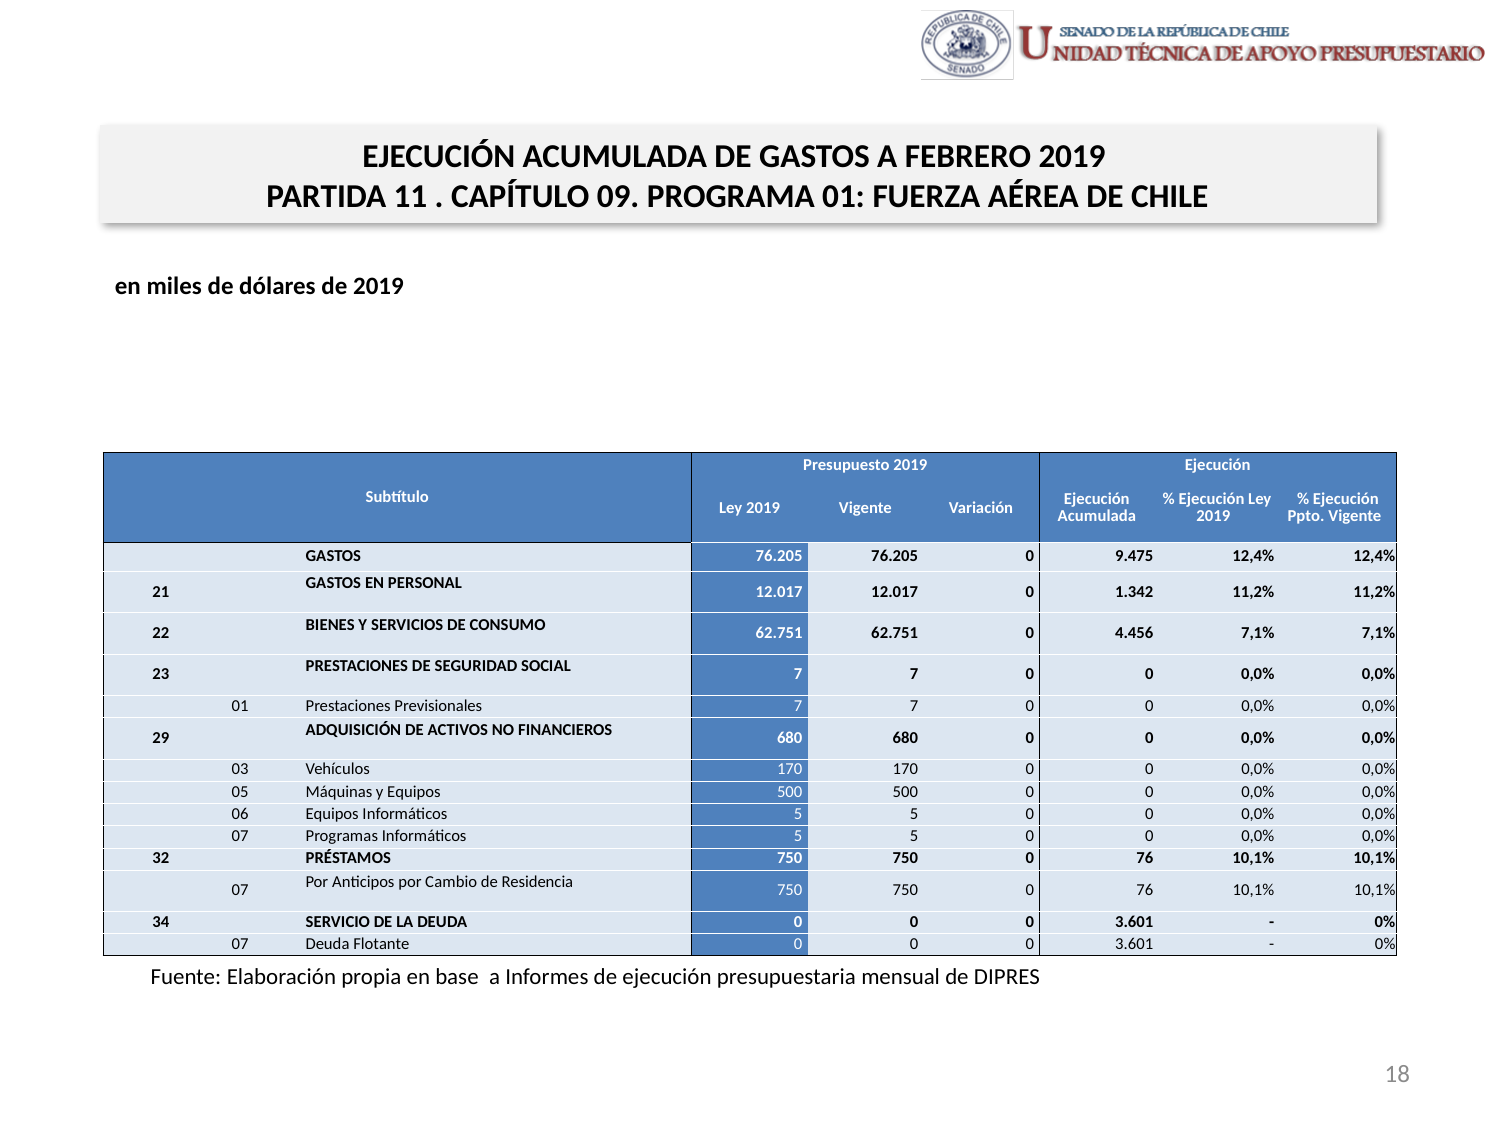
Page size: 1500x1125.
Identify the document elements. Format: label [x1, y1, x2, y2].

table_cell [104, 934, 691, 955]
text_box [100, 125, 1376, 222]
picture [921, 0, 1500, 113]
table_cell [104, 760, 691, 781]
table_cell [104, 543, 691, 571]
table_cell [1040, 934, 1396, 955]
table_cell [692, 543, 1039, 571]
table_cell [104, 849, 691, 870]
table_cell [104, 912, 691, 933]
table_cell [692, 934, 1039, 955]
table_cell [104, 871, 691, 911]
table_cell [104, 782, 691, 803]
table_cell [692, 718, 1039, 759]
table_header [692, 453, 1039, 475]
table_cell [692, 760, 1039, 781]
table_cell [104, 613, 691, 654]
table_cell [1040, 849, 1396, 870]
table_cell [692, 849, 1039, 870]
slide_number [1074, 1042, 1425, 1103]
table_cell [104, 826, 691, 848]
table_cell [1040, 782, 1396, 803]
table_cell [692, 871, 1039, 911]
table_cell [1040, 826, 1396, 848]
table_cell [692, 826, 1039, 848]
table_cell [692, 804, 1039, 825]
table_cell [692, 912, 1039, 933]
table_cell [104, 696, 691, 717]
table_cell [692, 475, 1039, 542]
table_cell [1040, 572, 1396, 612]
table_cell [692, 572, 1039, 612]
table_cell [692, 655, 1039, 695]
table_cell [1040, 912, 1396, 933]
table_cell [1040, 760, 1396, 781]
table_cell [692, 613, 1039, 654]
table_cell [1040, 696, 1396, 717]
footer [135, 956, 1140, 1015]
table_cell [1040, 718, 1396, 759]
table_cell [1040, 475, 1396, 542]
table_cell [1040, 655, 1396, 695]
table_cell [1040, 804, 1396, 825]
table_header [104, 453, 691, 542]
table_cell [104, 572, 691, 612]
table_cell [104, 718, 691, 759]
table_cell [104, 655, 691, 695]
table_cell [692, 696, 1039, 717]
table_cell [104, 804, 691, 825]
table_cell [1040, 871, 1396, 911]
table_cell [1040, 613, 1396, 654]
table_cell [1040, 543, 1396, 571]
table_cell [692, 782, 1039, 803]
text_box [100, 262, 1365, 300]
table_header [1040, 453, 1396, 475]
